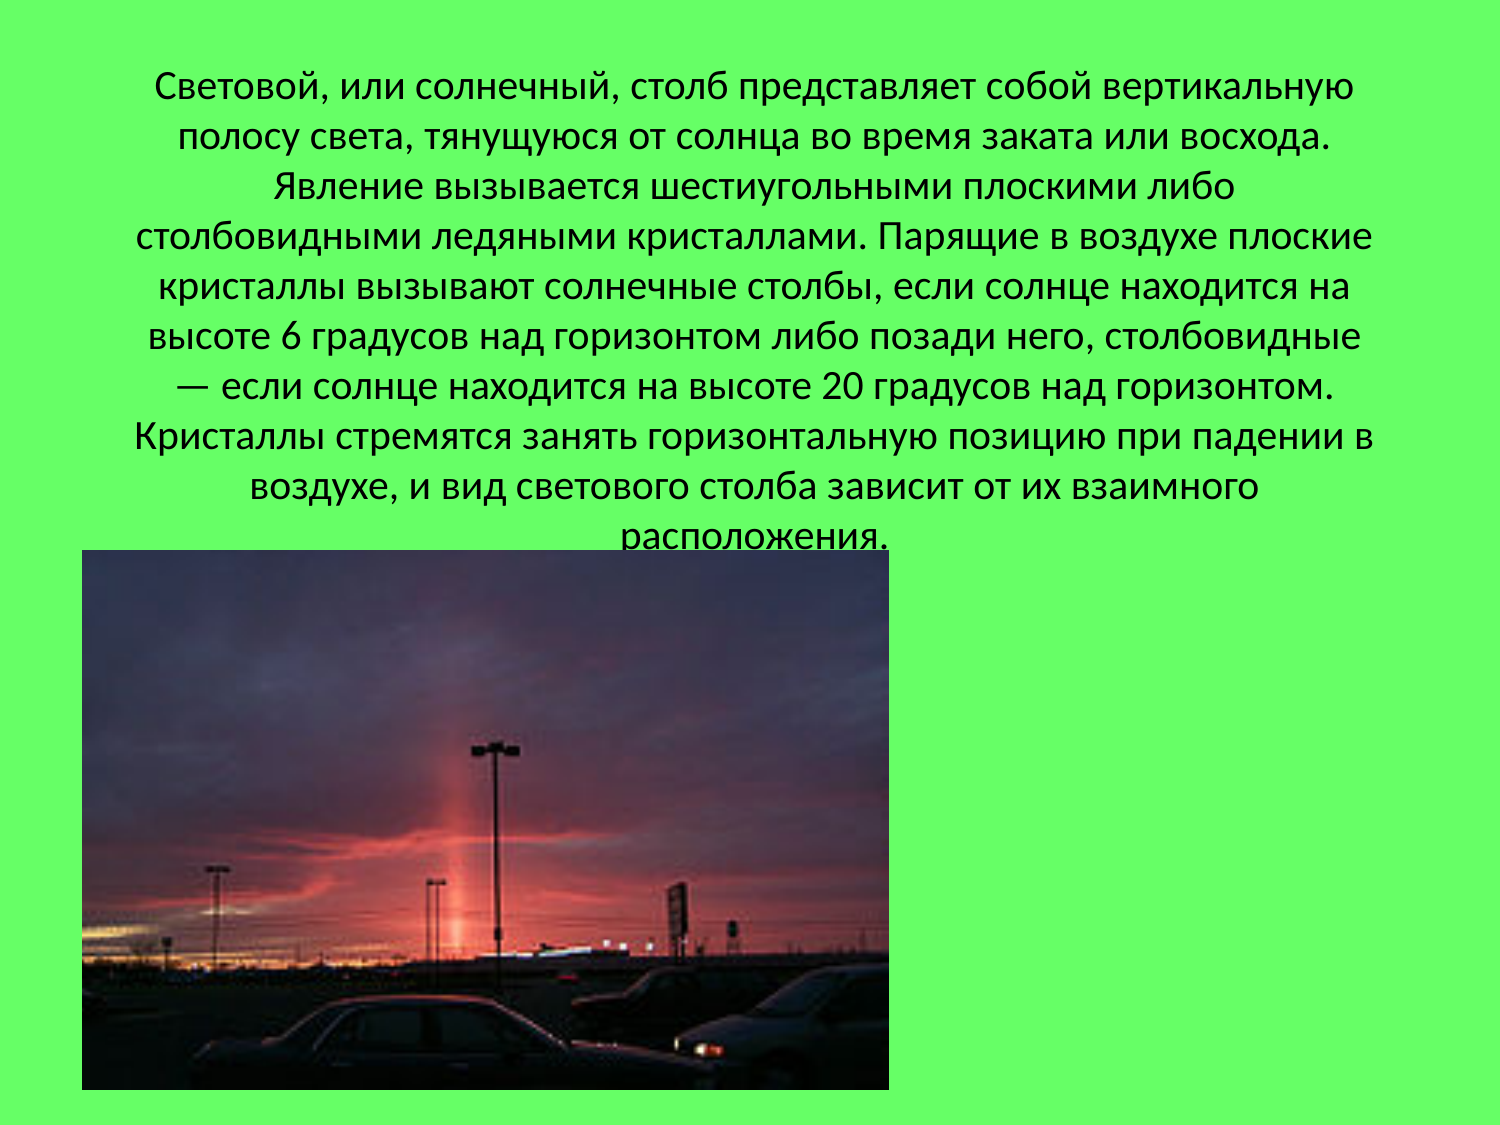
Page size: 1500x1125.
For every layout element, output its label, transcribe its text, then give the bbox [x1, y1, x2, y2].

title Световой, или солнечный, столб представляет собой вертикальную полосу света, тянущуюся от солнца во время заката или восхода. Явление вызывается шестиугольными плоскими либо столбовидными ледяными кристаллами. Парящие в воздухе плоские кристаллы вызывают солнечные столбы, если солнце находится на высоте 6 градусов над горизонтом либо позади него, столбовидные — если солнце находится на высоте 20 градусов над горизонтом. Кристаллы стремятся занять горизонтальную позицию при падении в воздухе, и вид светового столба зависит от их взаимного расположения. [117, 187, 1393, 429]
picture [81, 550, 890, 1091]
